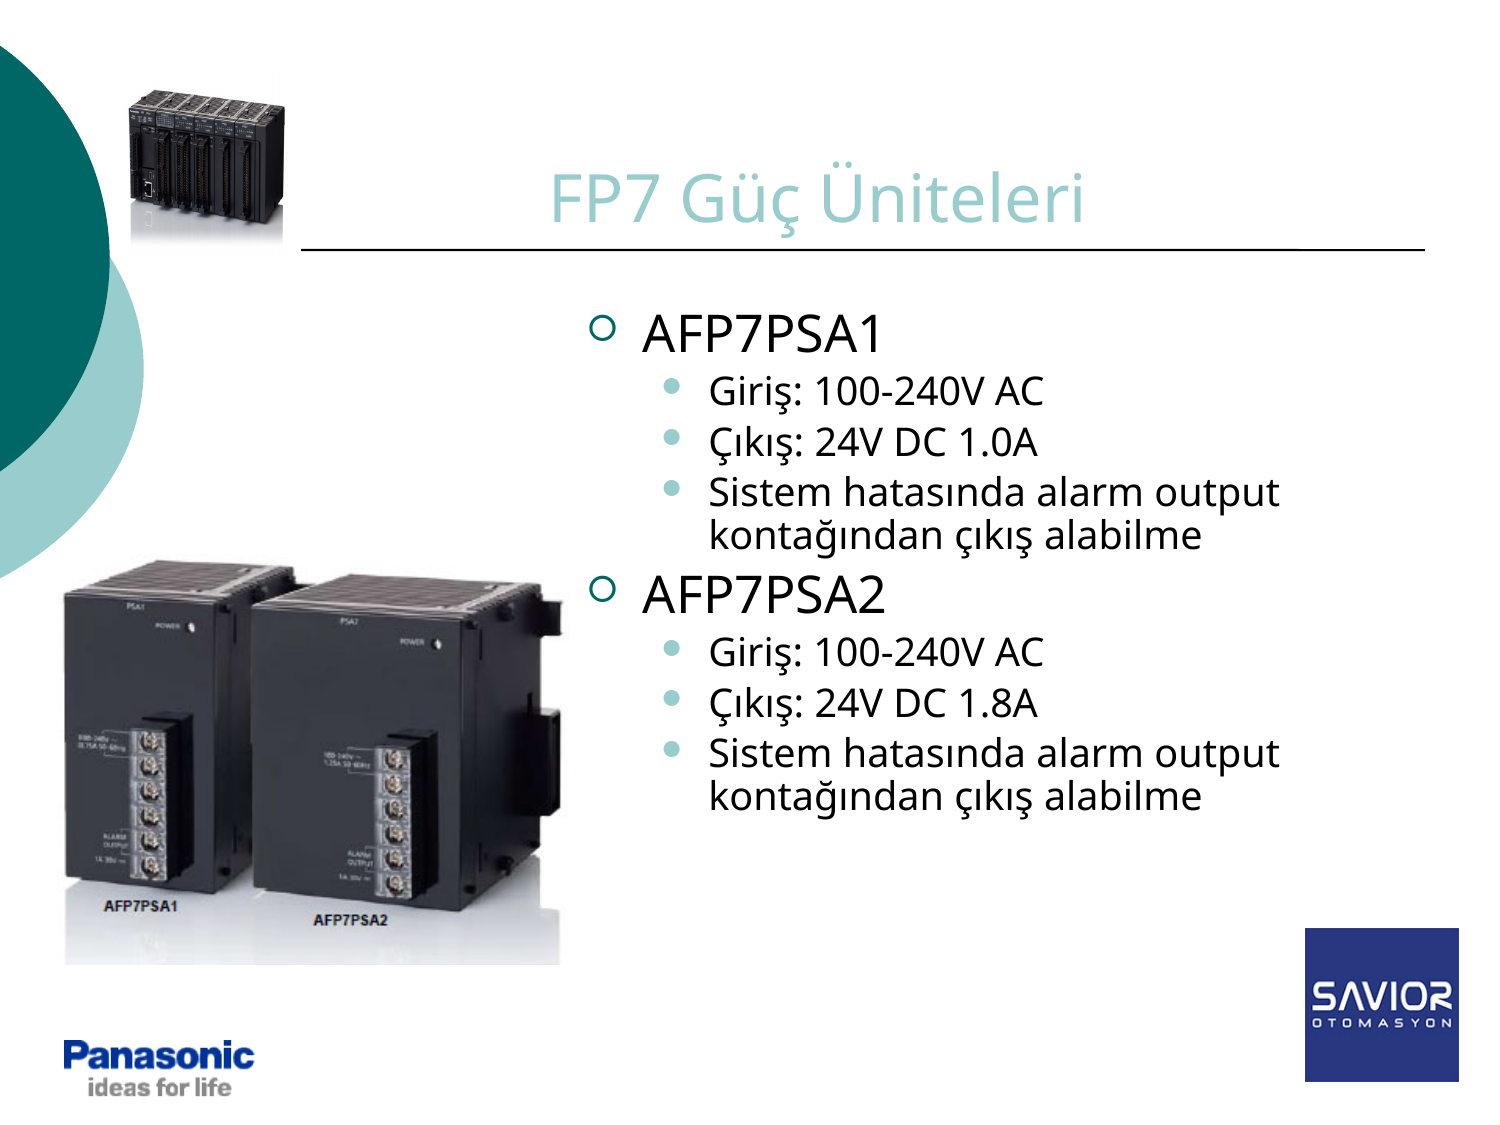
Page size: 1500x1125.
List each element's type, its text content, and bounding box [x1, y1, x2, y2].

picture [56, 541, 573, 965]
title FP7 Güç Üniteleri [218, 55, 1419, 244]
picture [64, 1040, 394, 1125]
picture [111, 66, 302, 256]
list AFP7PSA1 Giriş: 100-240V AC Çıkış: 24V DC 1.0A Sistem hatasında alarm output kontağından çıkış alabilme AFP7PSA2 Giriş: 100-240V AC Çıkış: 24V DC 1.8A Sistem hatasında alarm output kontağından çıkış alabilme [571, 299, 1424, 975]
picture [1304, 928, 1459, 1083]
